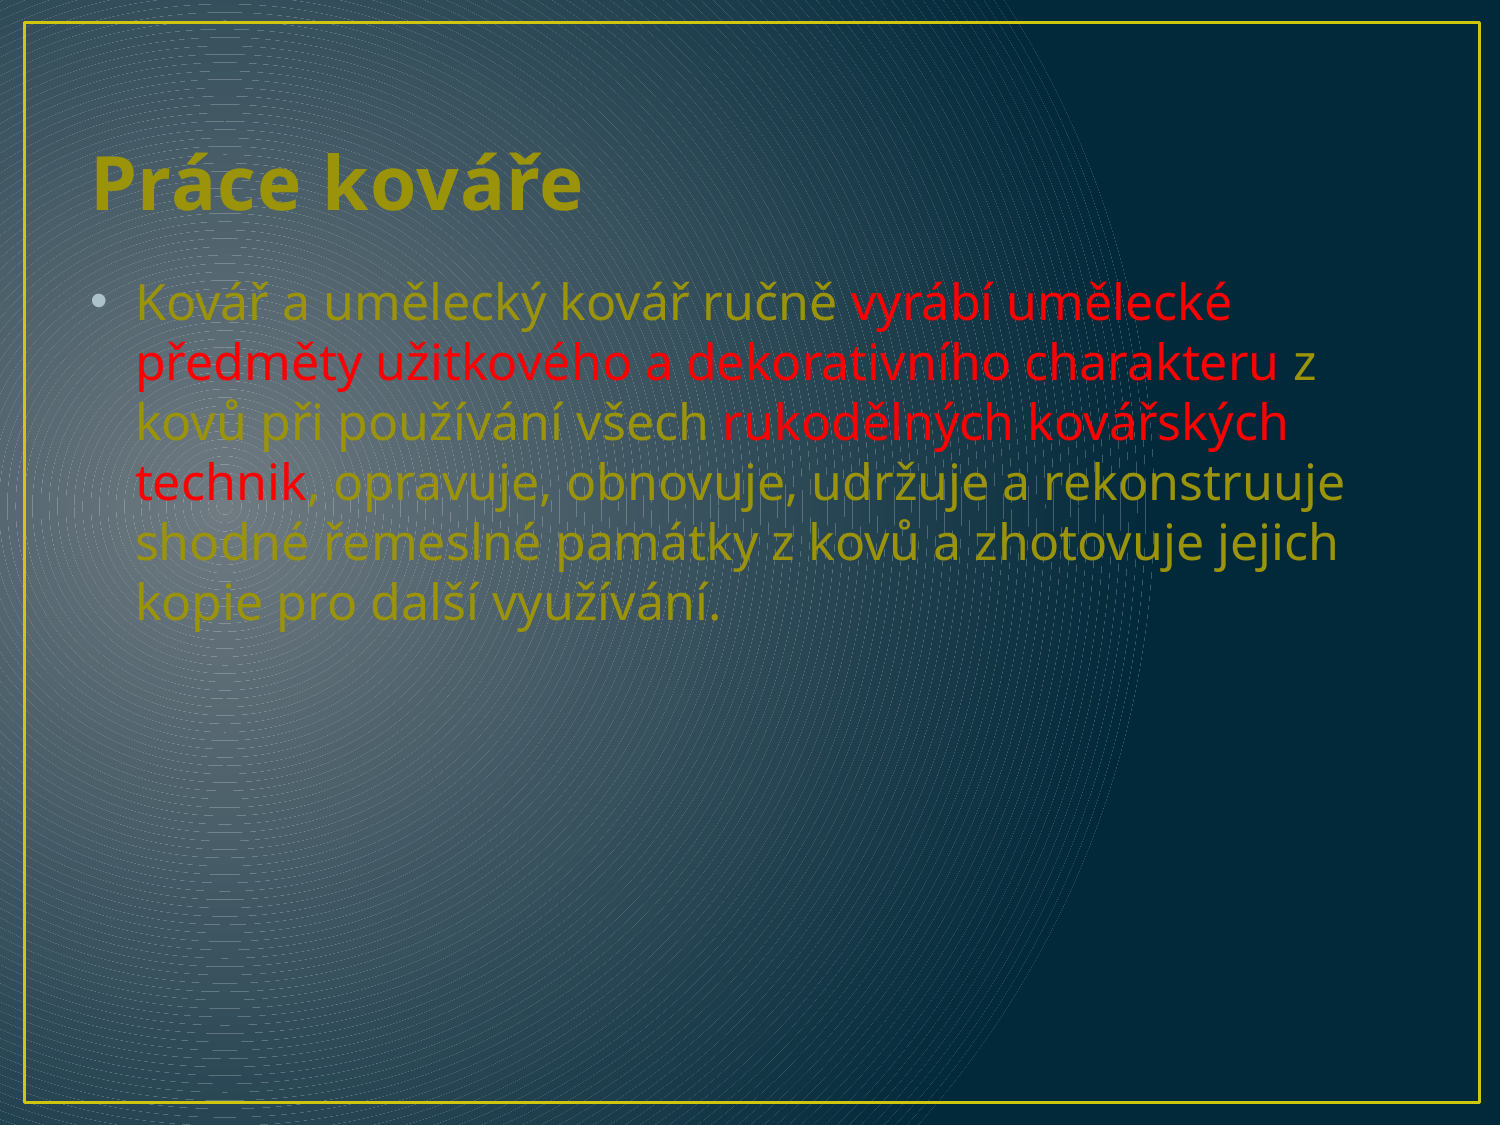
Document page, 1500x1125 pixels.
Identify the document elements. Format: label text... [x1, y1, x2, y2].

title Práce kováře [75, 45, 1425, 233]
list Kovář a umělecký kovář ručně vyrábí umělecké předměty užitkového a dekorativního charakteru z kovů při používání všech rukodělných kovářských technik, opravuje, obnovuje, udržuje a rekonstruuje shodné řemeslné památky z kovů a zhotovuje jejich kopie pro další využívání. [75, 262, 1425, 1005]
